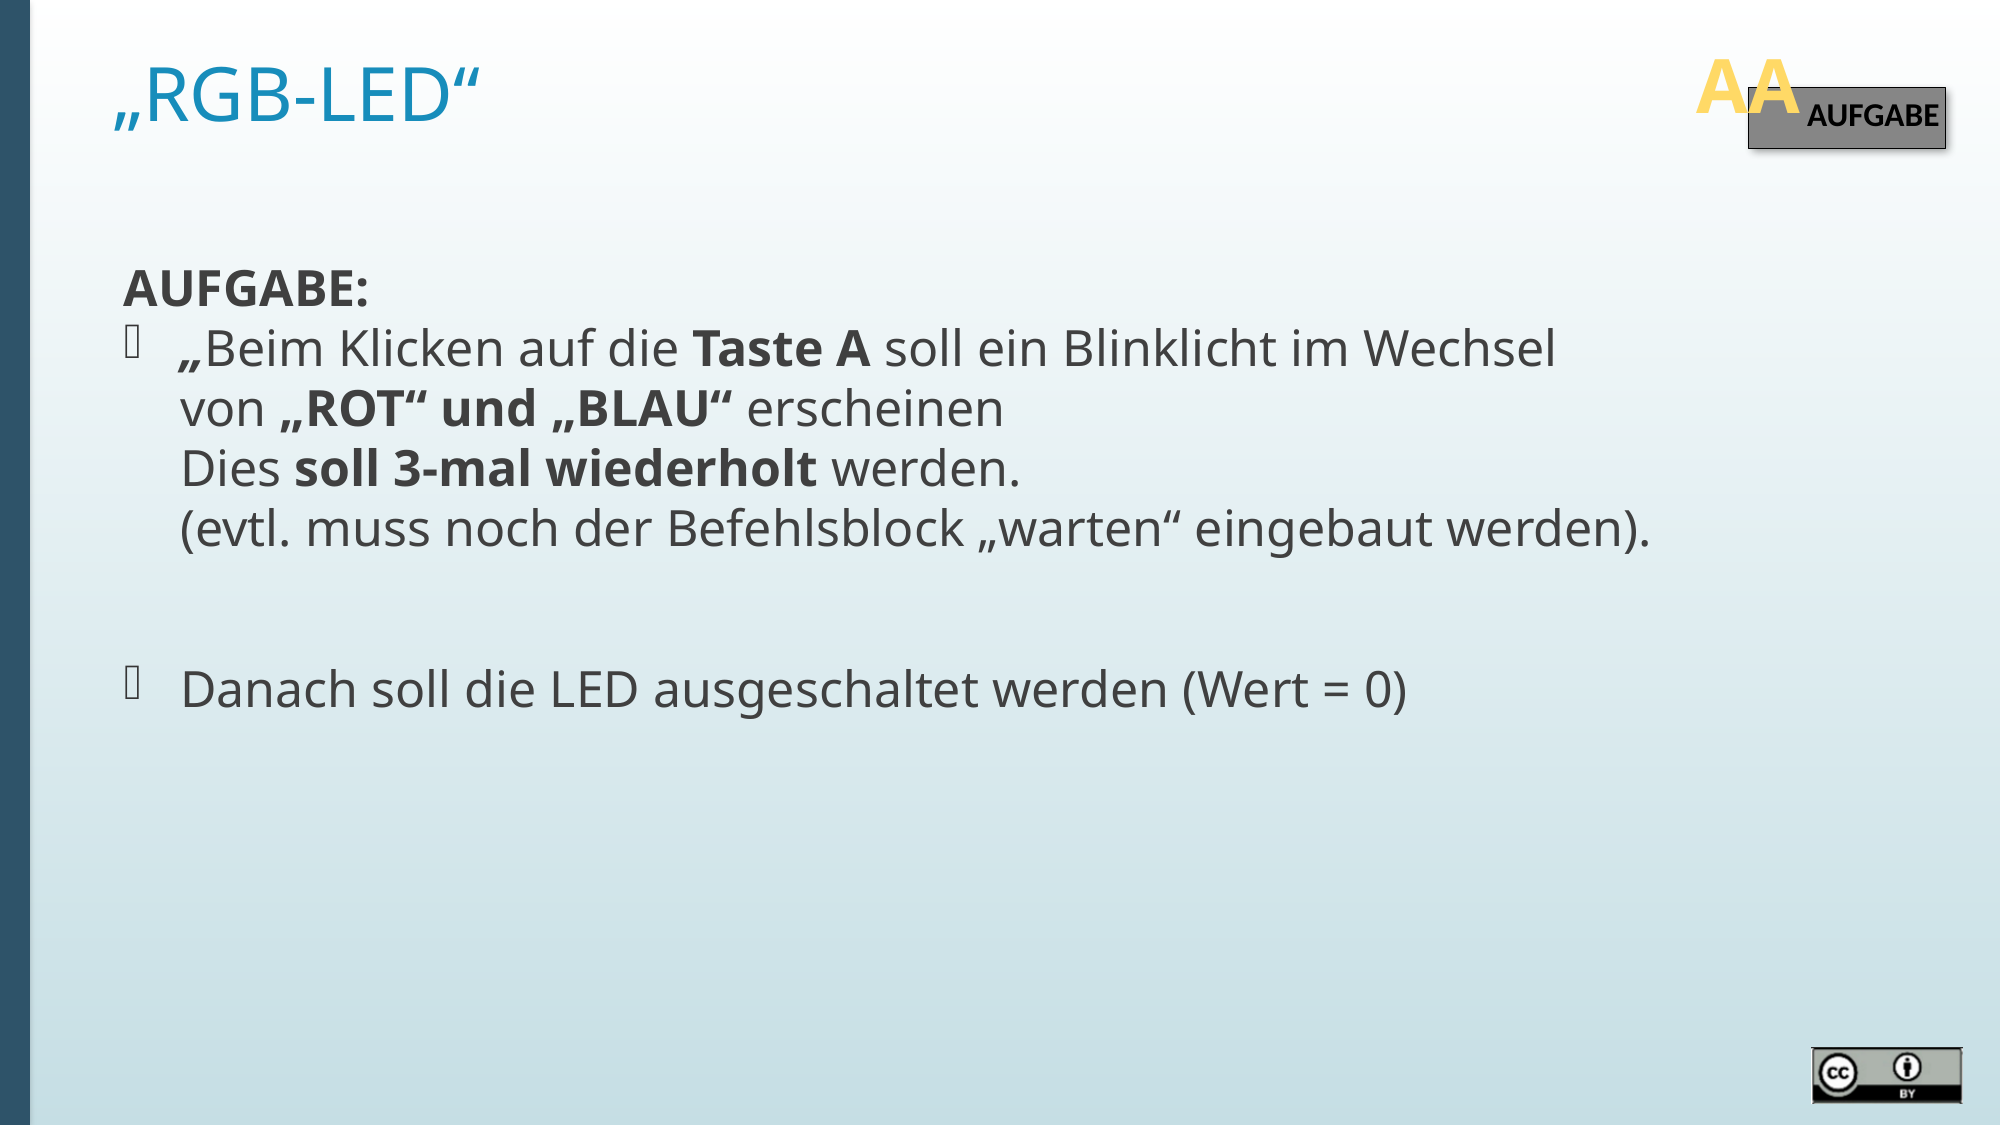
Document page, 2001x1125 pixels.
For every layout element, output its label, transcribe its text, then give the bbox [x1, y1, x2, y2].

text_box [1675, 30, 1946, 179]
picture [1811, 1055, 1963, 1104]
list AUFGABE: „Beim Klicken auf die Taste A soll ein Blinklicht im Wechsel von „ROT“ und „BLAU“ erscheinen Dies soll 3-mal wiederholt werden. (evtl. muss noch der Befehlsblock „warten“ eingebaut werden). Danach soll die LED ausgeschaltet werden (Wert = 0) [108, 248, 1966, 1055]
title „RGB-LED“ [97, 38, 1559, 249]
